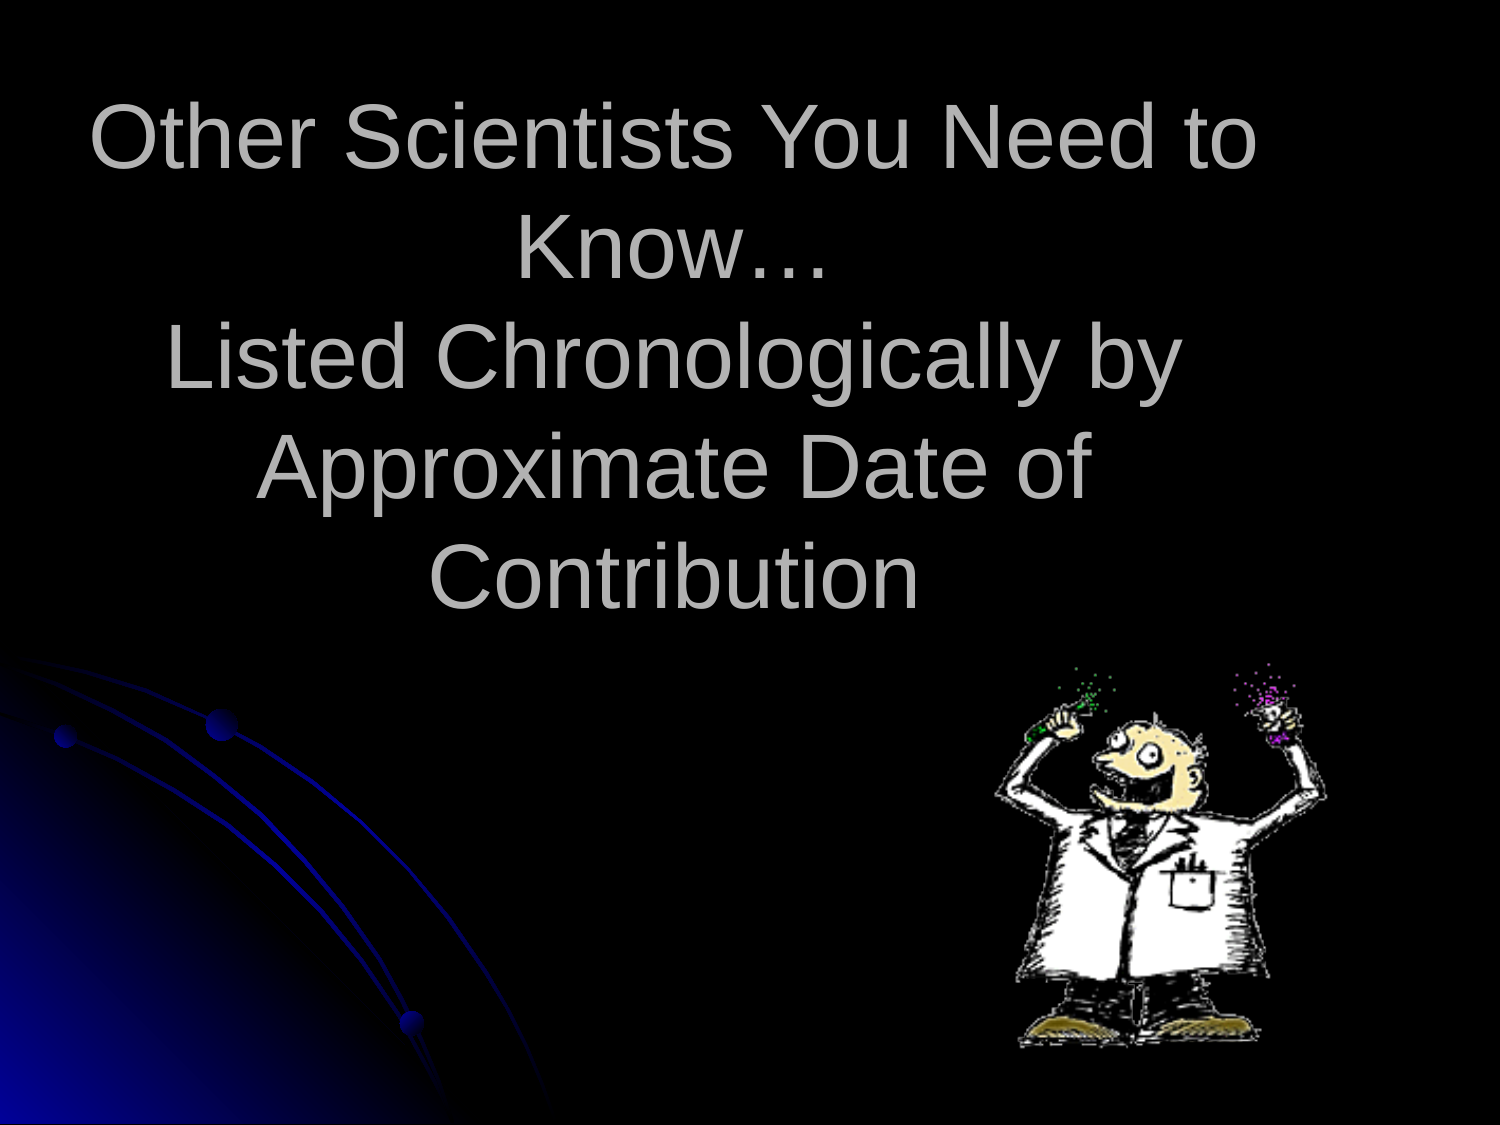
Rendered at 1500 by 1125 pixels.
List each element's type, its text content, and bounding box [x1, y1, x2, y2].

picture [987, 662, 1338, 1060]
title Other Scientists You Need to Know… Listed Chronologically by Approximate Date of Contribution [0, 12, 1351, 693]
